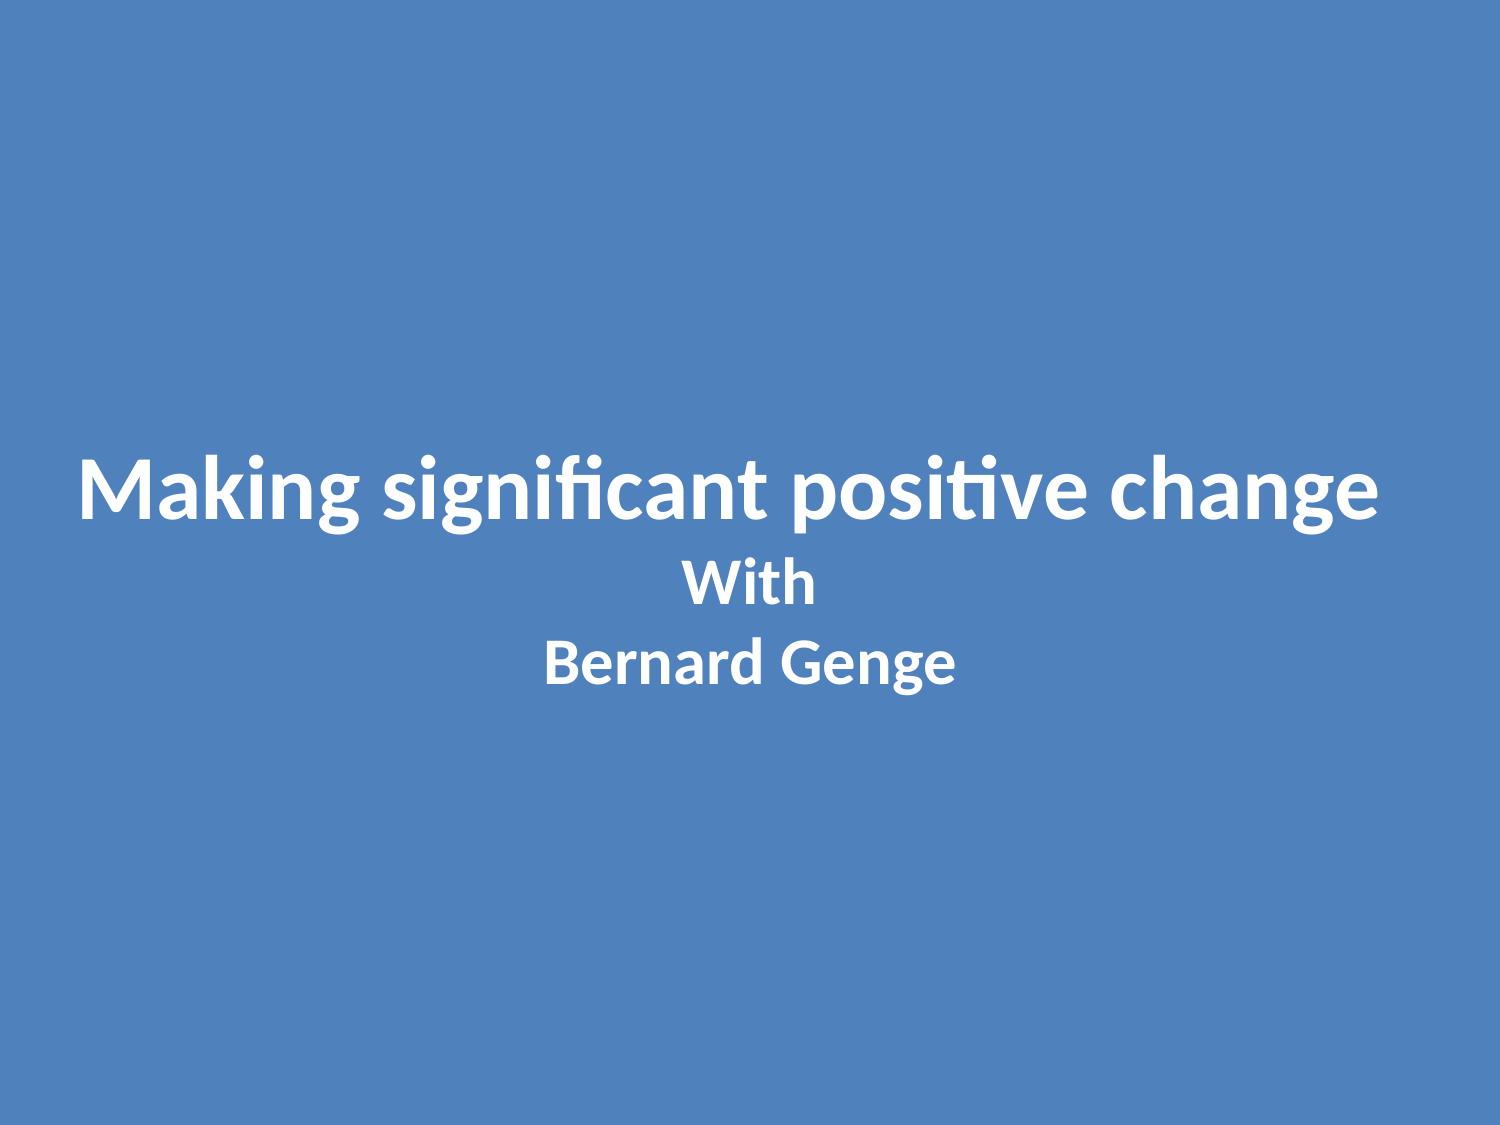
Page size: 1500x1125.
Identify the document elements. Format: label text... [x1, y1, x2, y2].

text_box Making significant positive change With Bernard Genge [0, 0, 1500, 1125]
